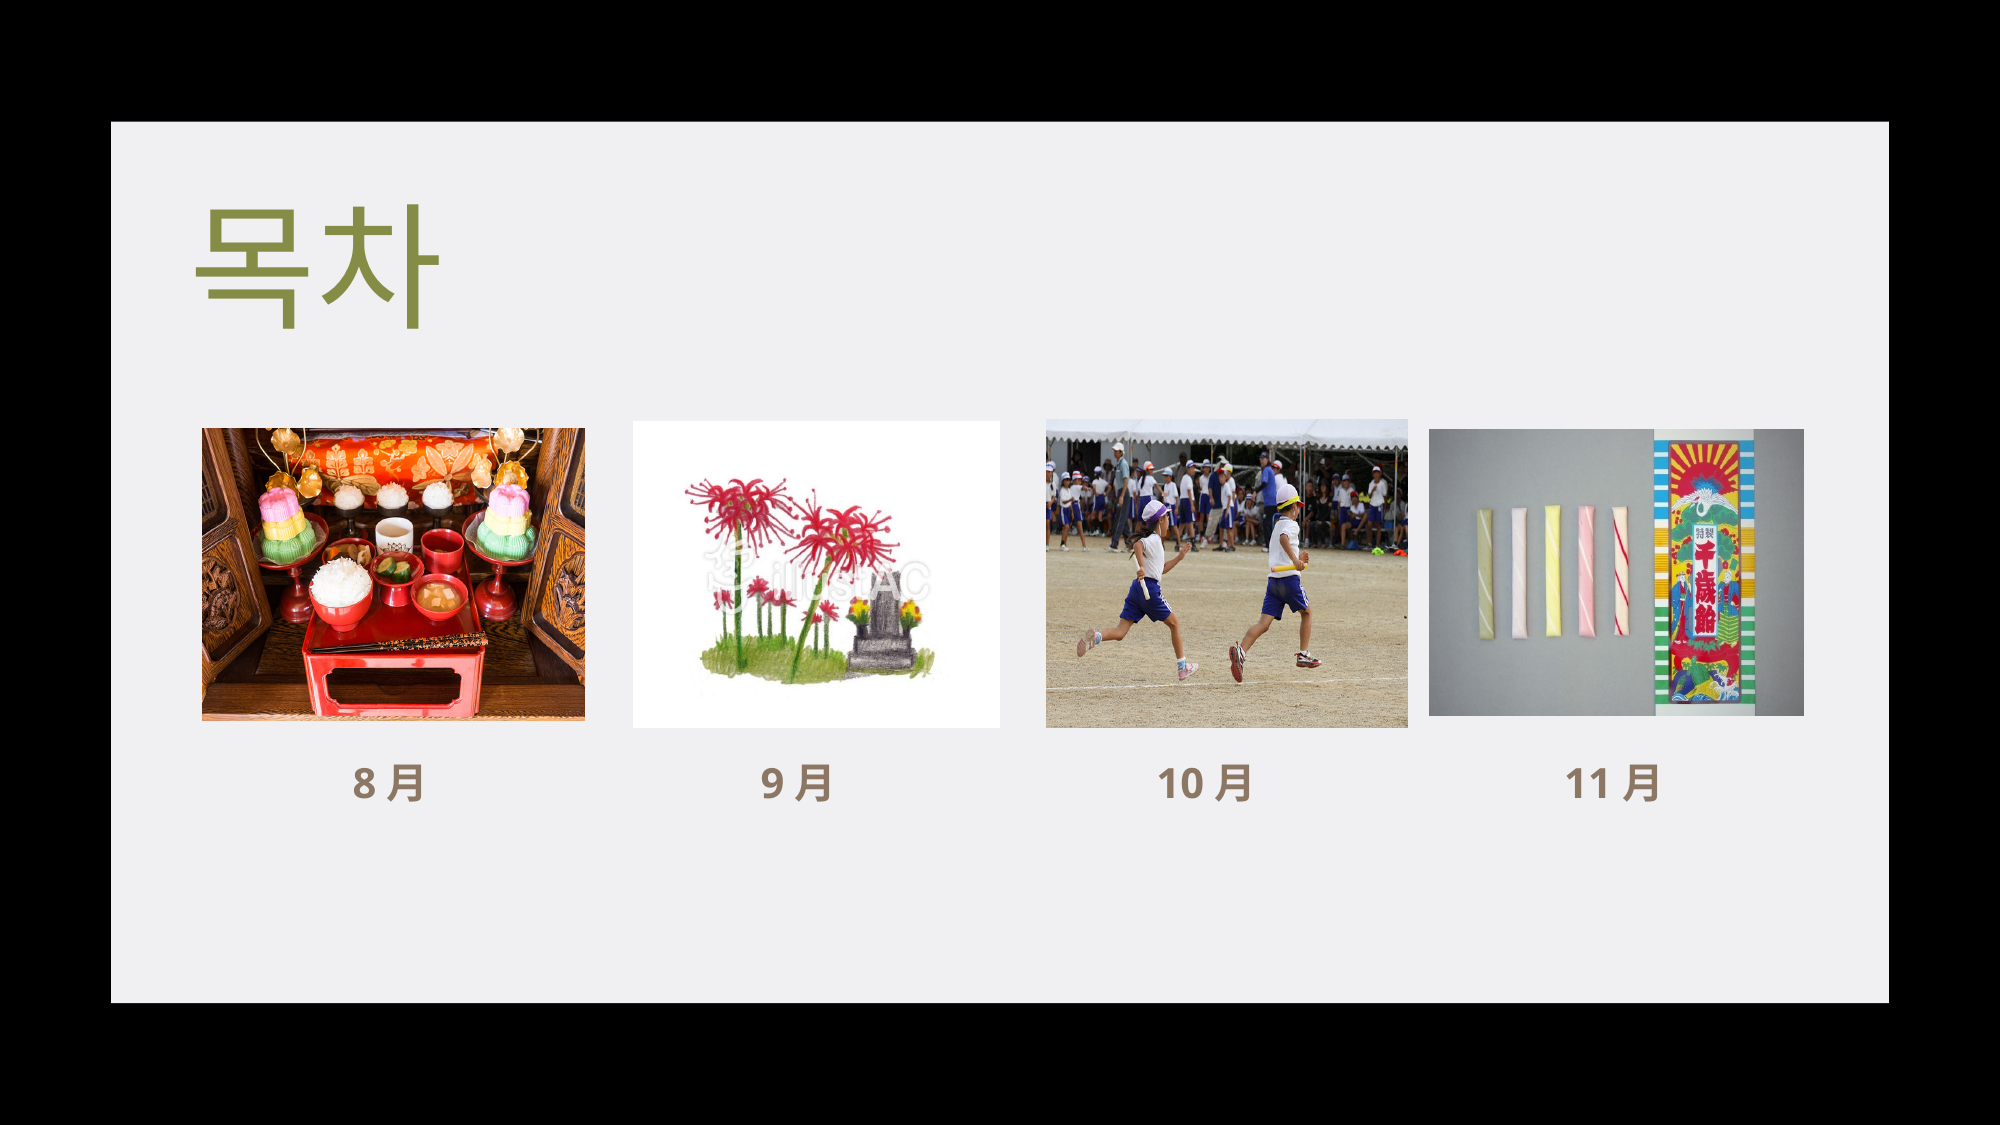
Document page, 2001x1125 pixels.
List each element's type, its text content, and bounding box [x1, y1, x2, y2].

text_box 10月 [1020, 749, 1393, 815]
text_box 9月 [612, 749, 985, 815]
picture [633, 421, 1000, 728]
text_box 8月 [204, 749, 577, 815]
text_box 목차 [174, 192, 1075, 356]
text_box [110, 121, 1890, 1004]
picture [202, 428, 585, 721]
text_box 11月 [1428, 749, 1800, 815]
picture [1429, 429, 1804, 716]
picture [1046, 419, 1408, 729]
